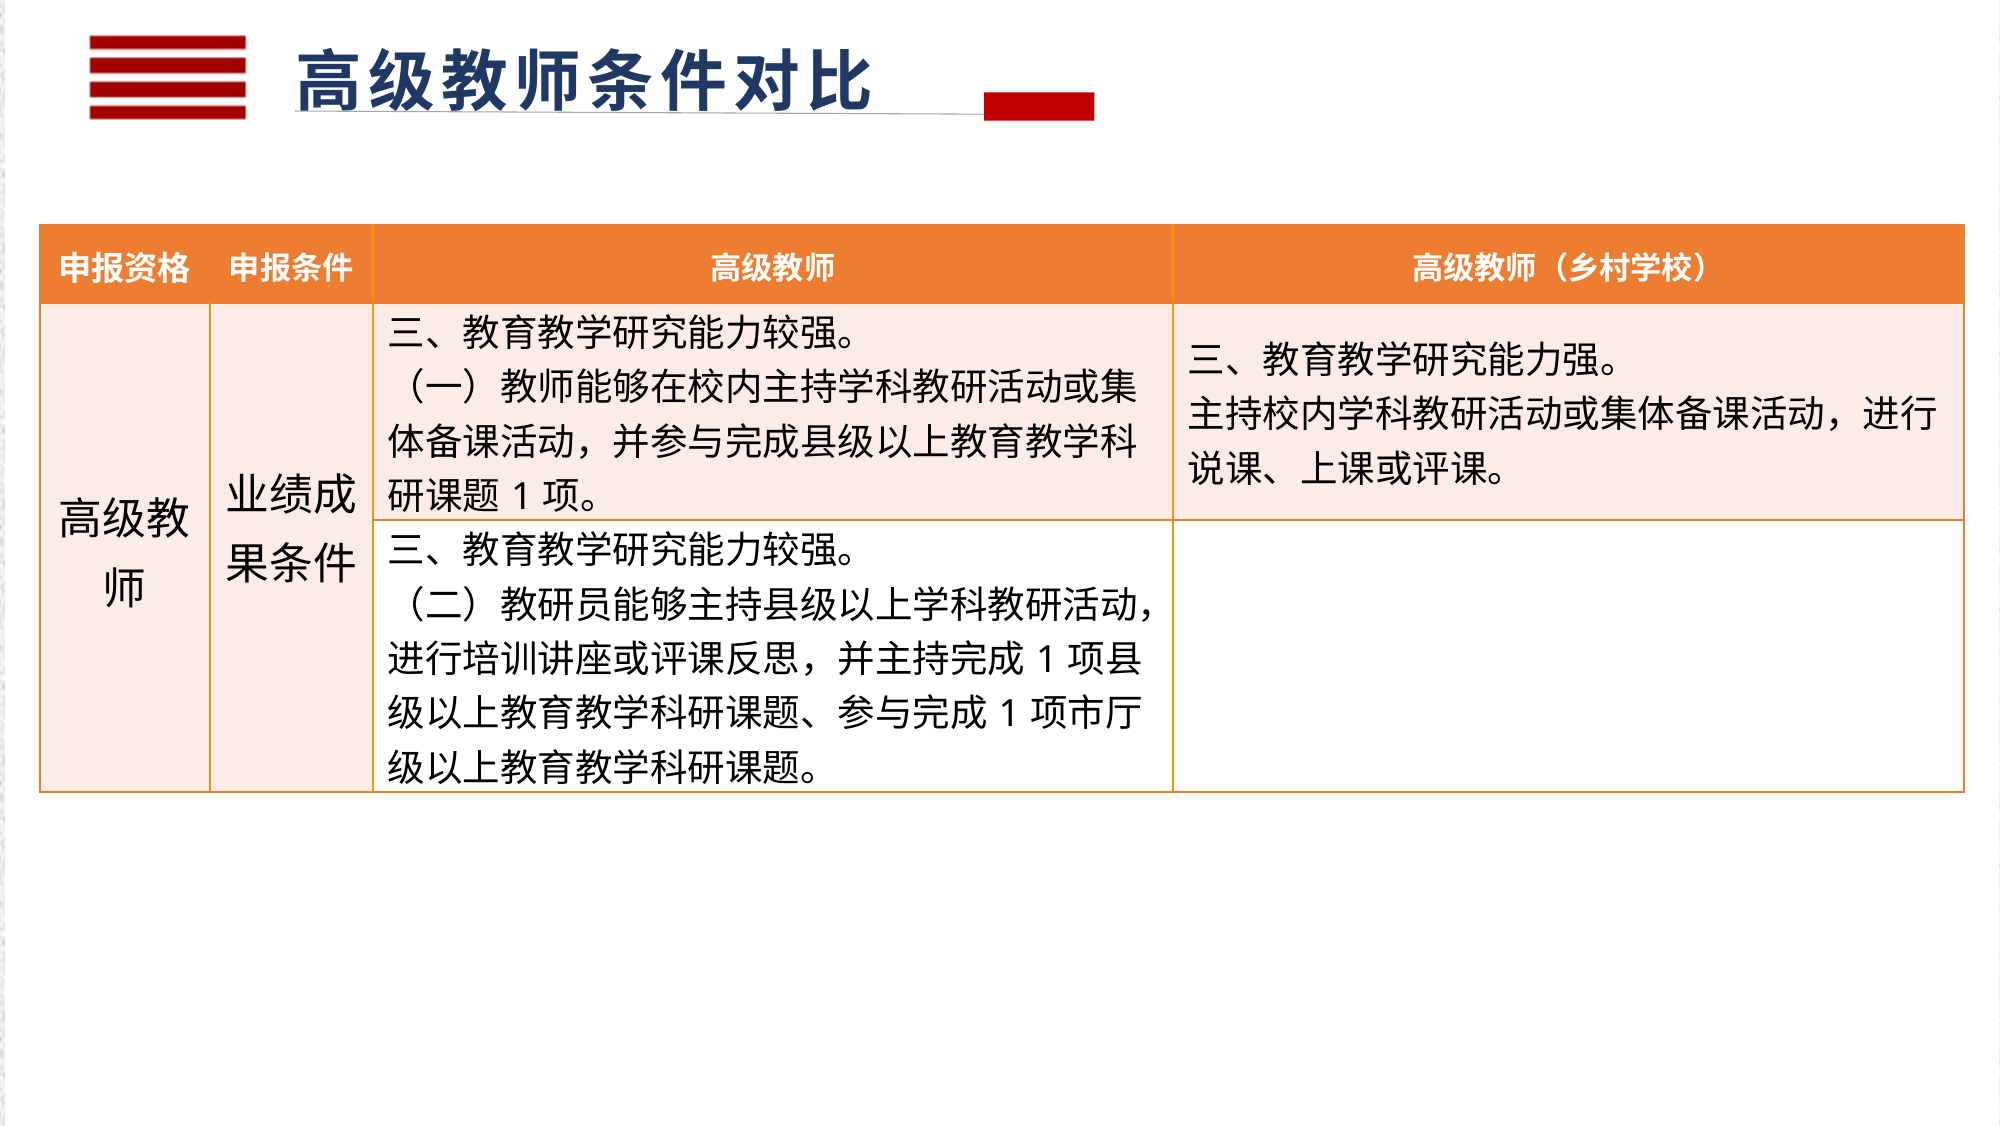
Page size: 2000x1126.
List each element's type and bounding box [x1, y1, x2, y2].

text_box [294, 111, 1087, 115]
picture [0, 0, 2000, 1126]
